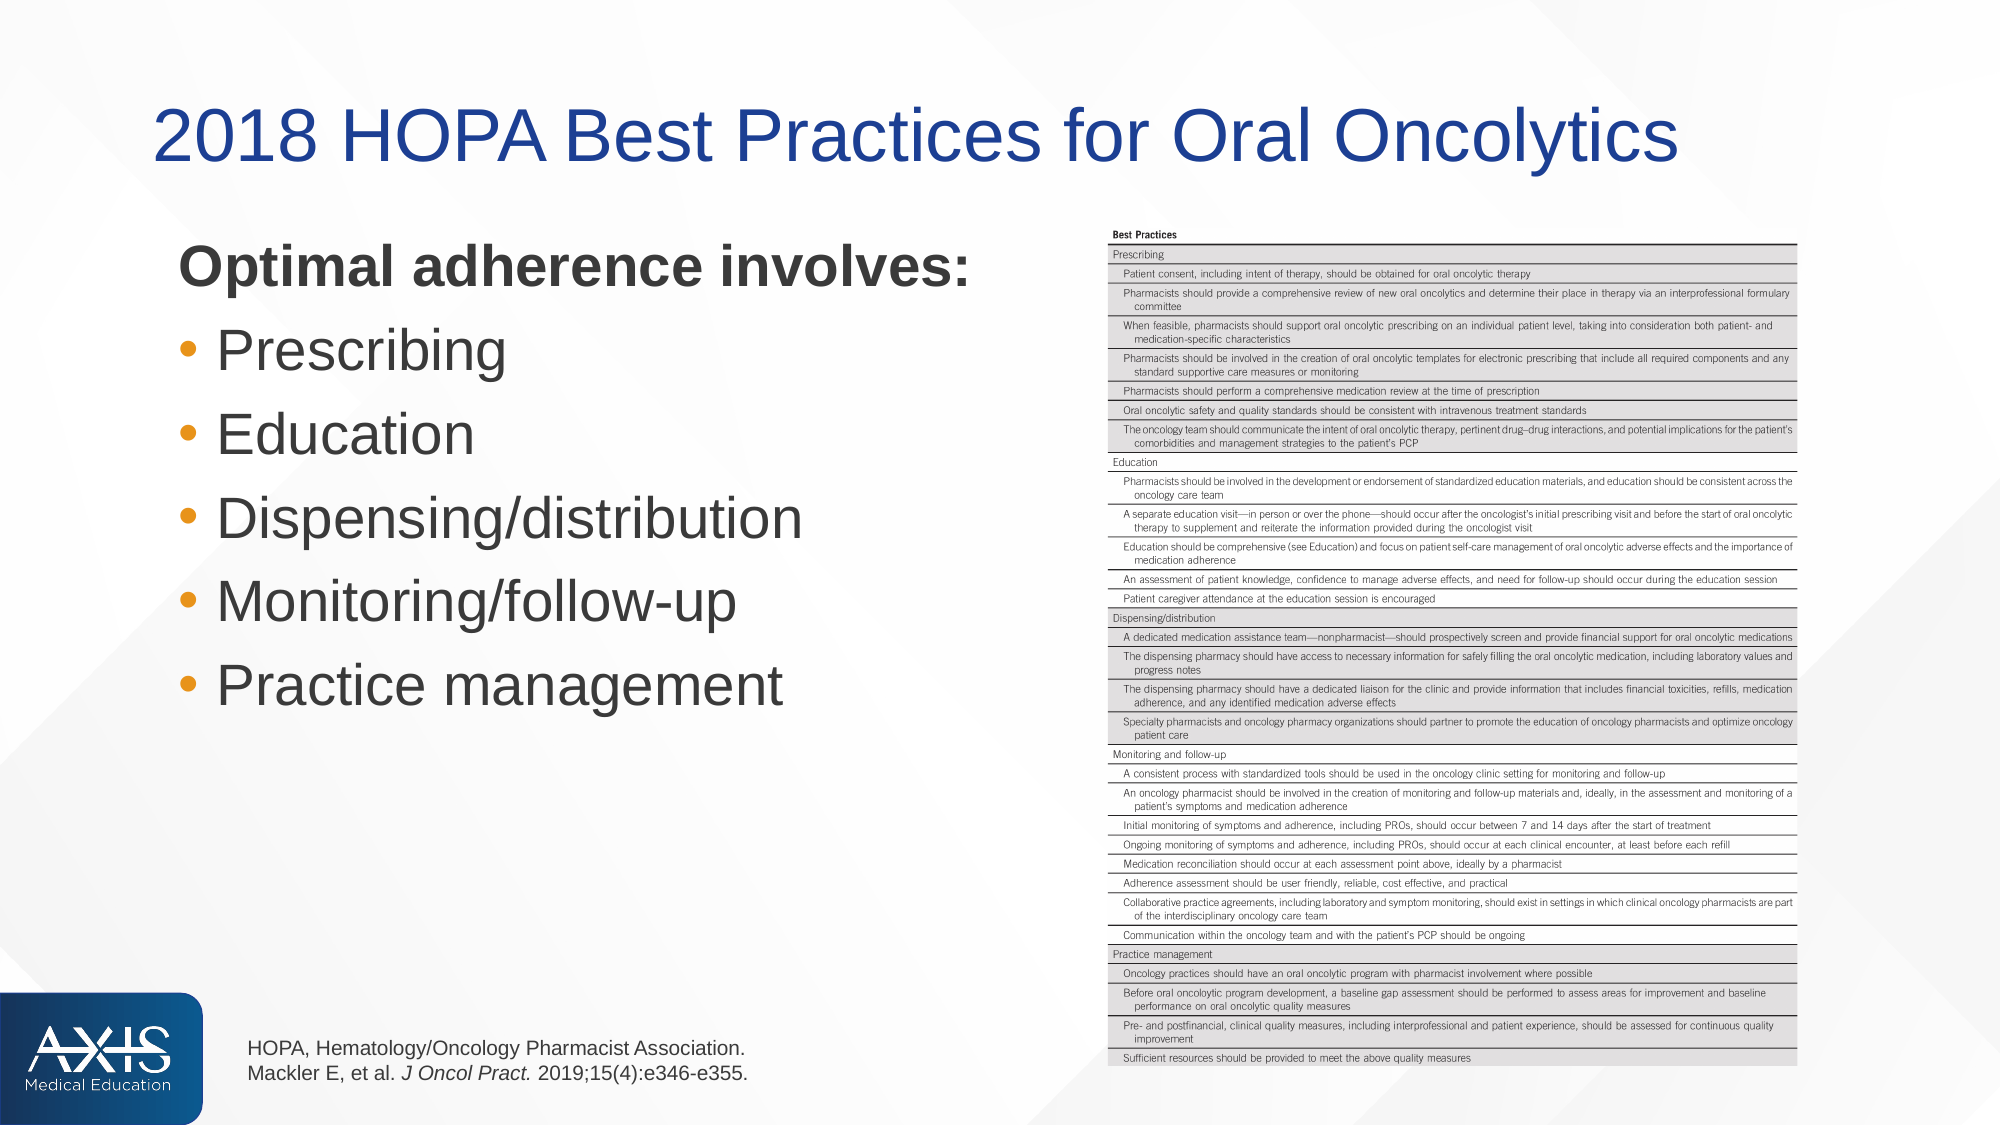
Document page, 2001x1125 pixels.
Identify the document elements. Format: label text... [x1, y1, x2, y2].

list Optimal adherence involves: Prescribing Education Dispensing/distribution Monitoring/follow-up Practice management [163, 228, 1014, 923]
picture [24, 1001, 174, 1117]
footer HOPA, Hematology/Oncology Pharmacist Association. Mackler E, et al. J Oncol Pract. 2019;15(4):e346-e355. [232, 993, 1980, 1125]
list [1107, 228, 1798, 1066]
title 2018 HOPA Best Practices for Oral Oncolytics [137, 59, 1863, 216]
